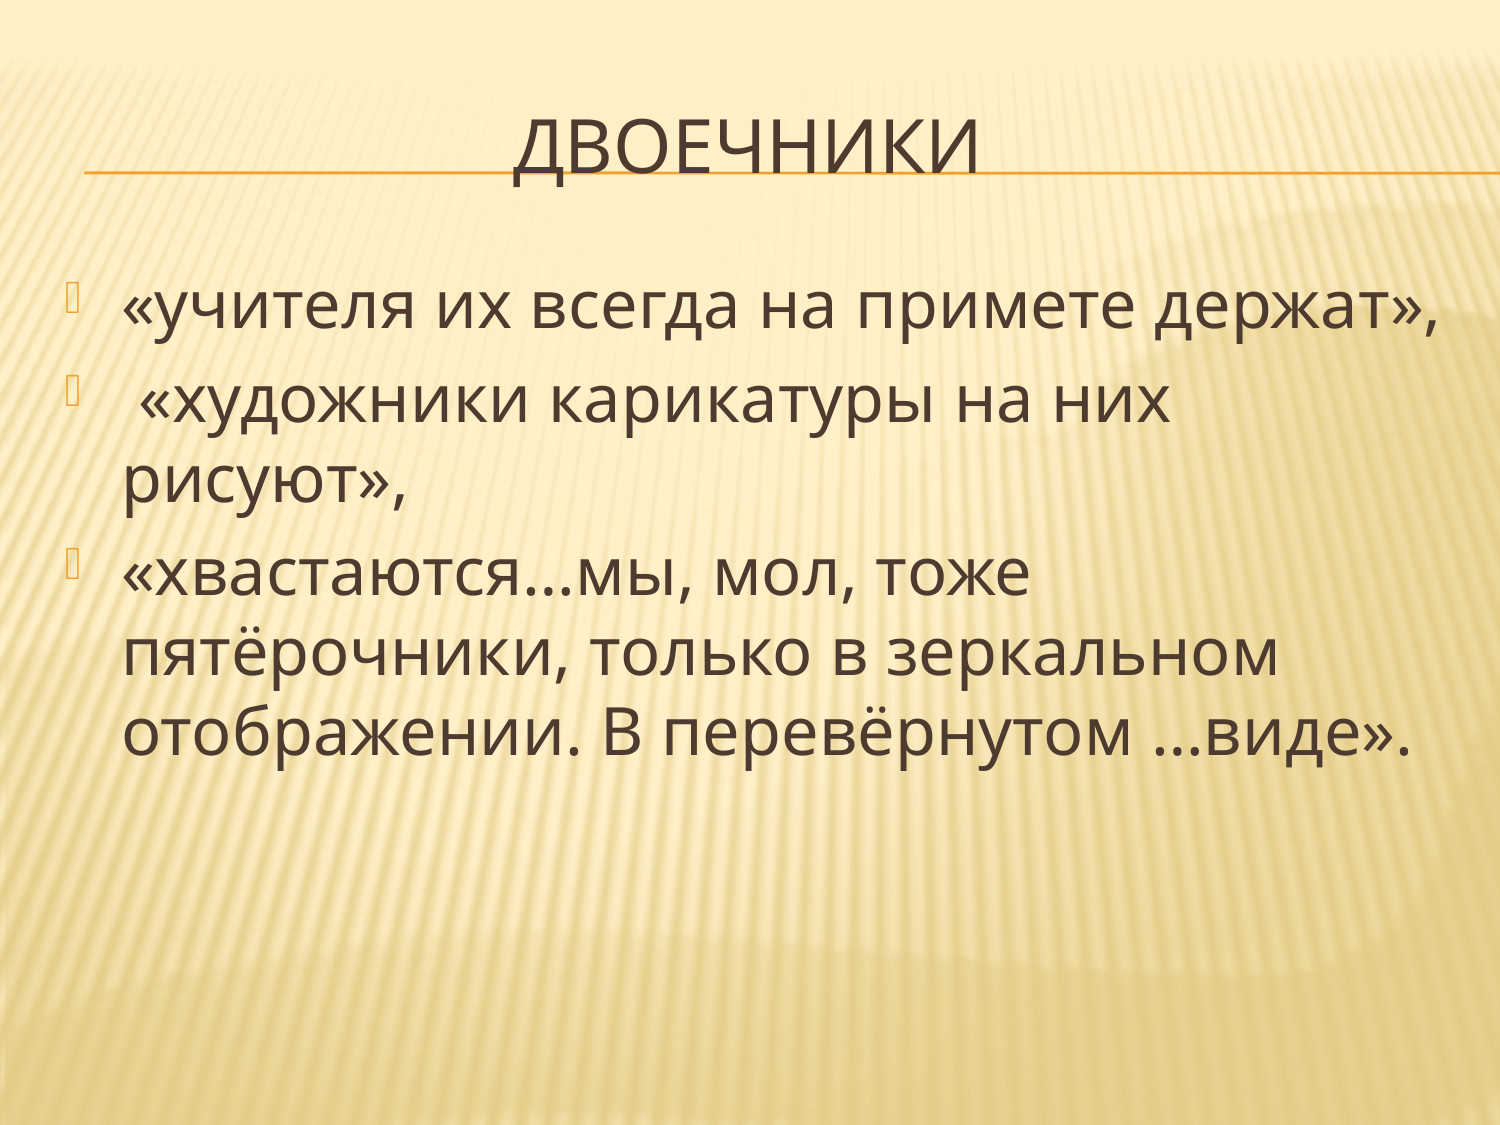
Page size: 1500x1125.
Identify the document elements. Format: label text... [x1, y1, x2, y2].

title двоечники [50, 75, 1475, 213]
list «учителя их всегда на примете держат», «художники карикатуры на них рисуют», «хвастаются…мы, мол, тоже пятёрочники, только в зеркальном отображении. В перевёрнутом …виде». [50, 254, 1475, 998]
